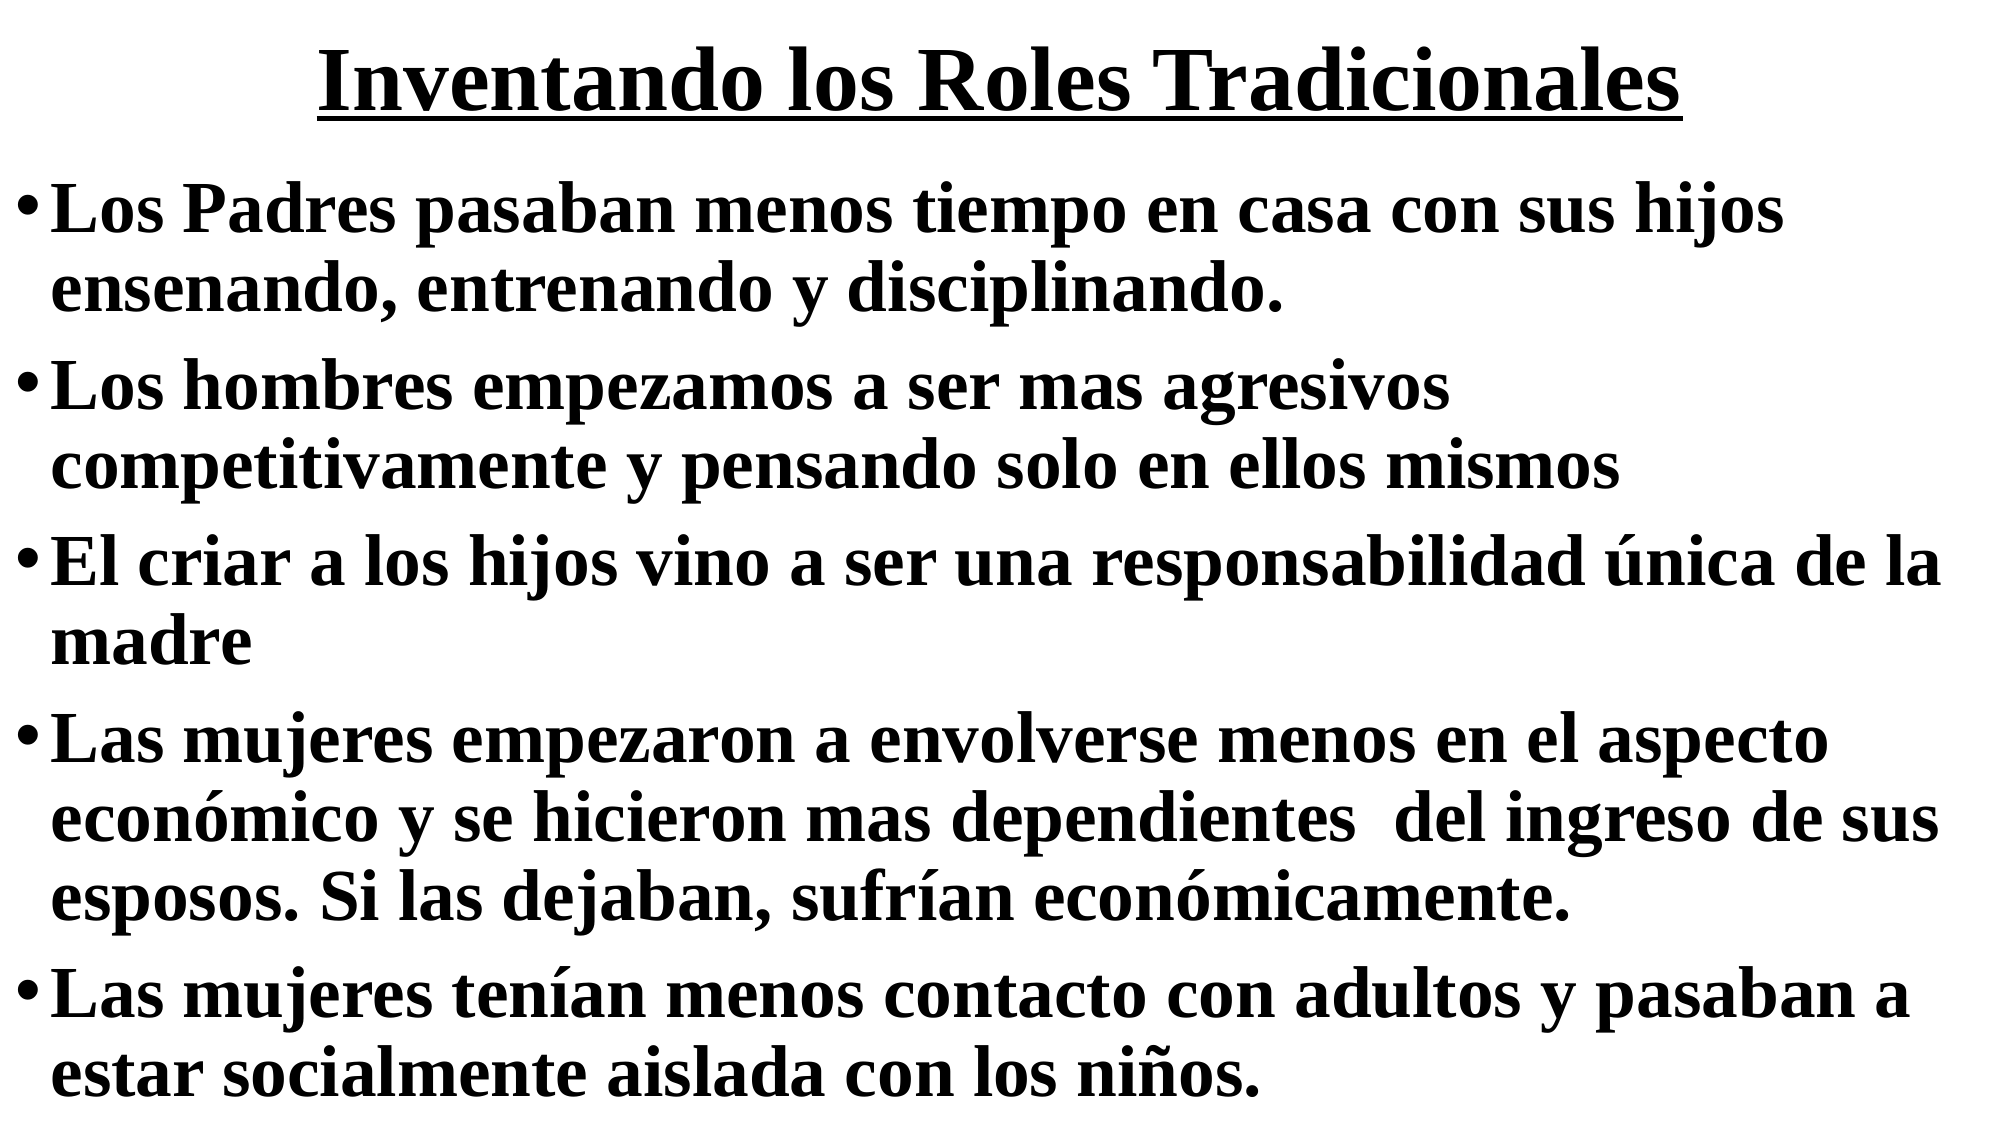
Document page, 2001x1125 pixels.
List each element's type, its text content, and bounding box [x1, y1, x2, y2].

list Los Padres pasaban menos tiempo en casa con sus hijos ensenando, entrenando y disciplinando. Los hombres empezamos a ser mas agresivos competitivamente y pensando solo en ellos mismos El criar a los hijos vino a ser una responsabilidad única de la madre Las mujeres empezaron a envolverse menos en el aspecto económico y se hicieron mas dependientes del ingreso de sus esposos. Si las dejaban, sufrían económicamente. Las mujeres tenían menos contacto con adultos y pasaban a estar socialmente aislada con los niños. [0, 161, 2000, 1125]
title Inventando los Roles Tradicionales [0, 0, 2000, 161]
